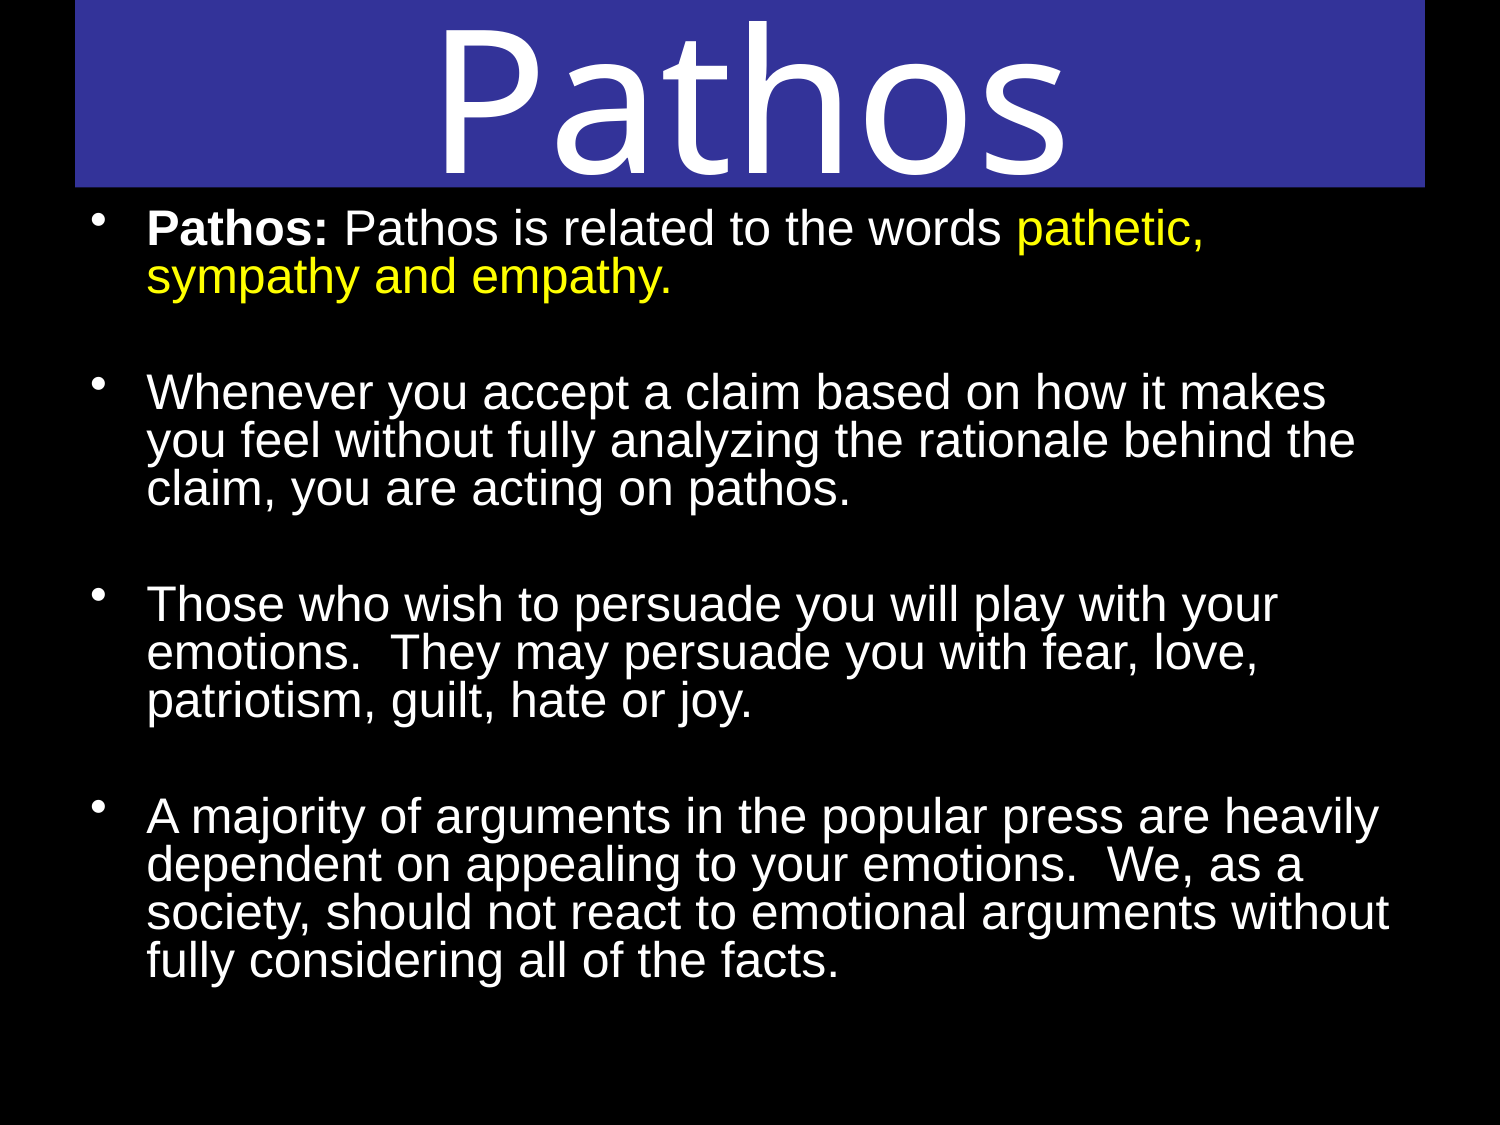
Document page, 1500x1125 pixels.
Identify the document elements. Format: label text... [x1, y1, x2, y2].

title Pathos [75, 0, 1425, 188]
list Pathos: Pathos is related to the words pathetic, sympathy and empathy. Whenever you accept a claim based on how it makes you feel without fully analyzing the rationale behind the claim, you are acting on pathos. Those who wish to persuade you will play with your emotions. They may persuade you with fear, love, patriotism, guilt, hate or joy. A majority of arguments in the popular press are heavily dependent on appealing to your emotions. We, as a society, should not react to emotional arguments without fully considering all of the facts. [75, 200, 1425, 1125]
